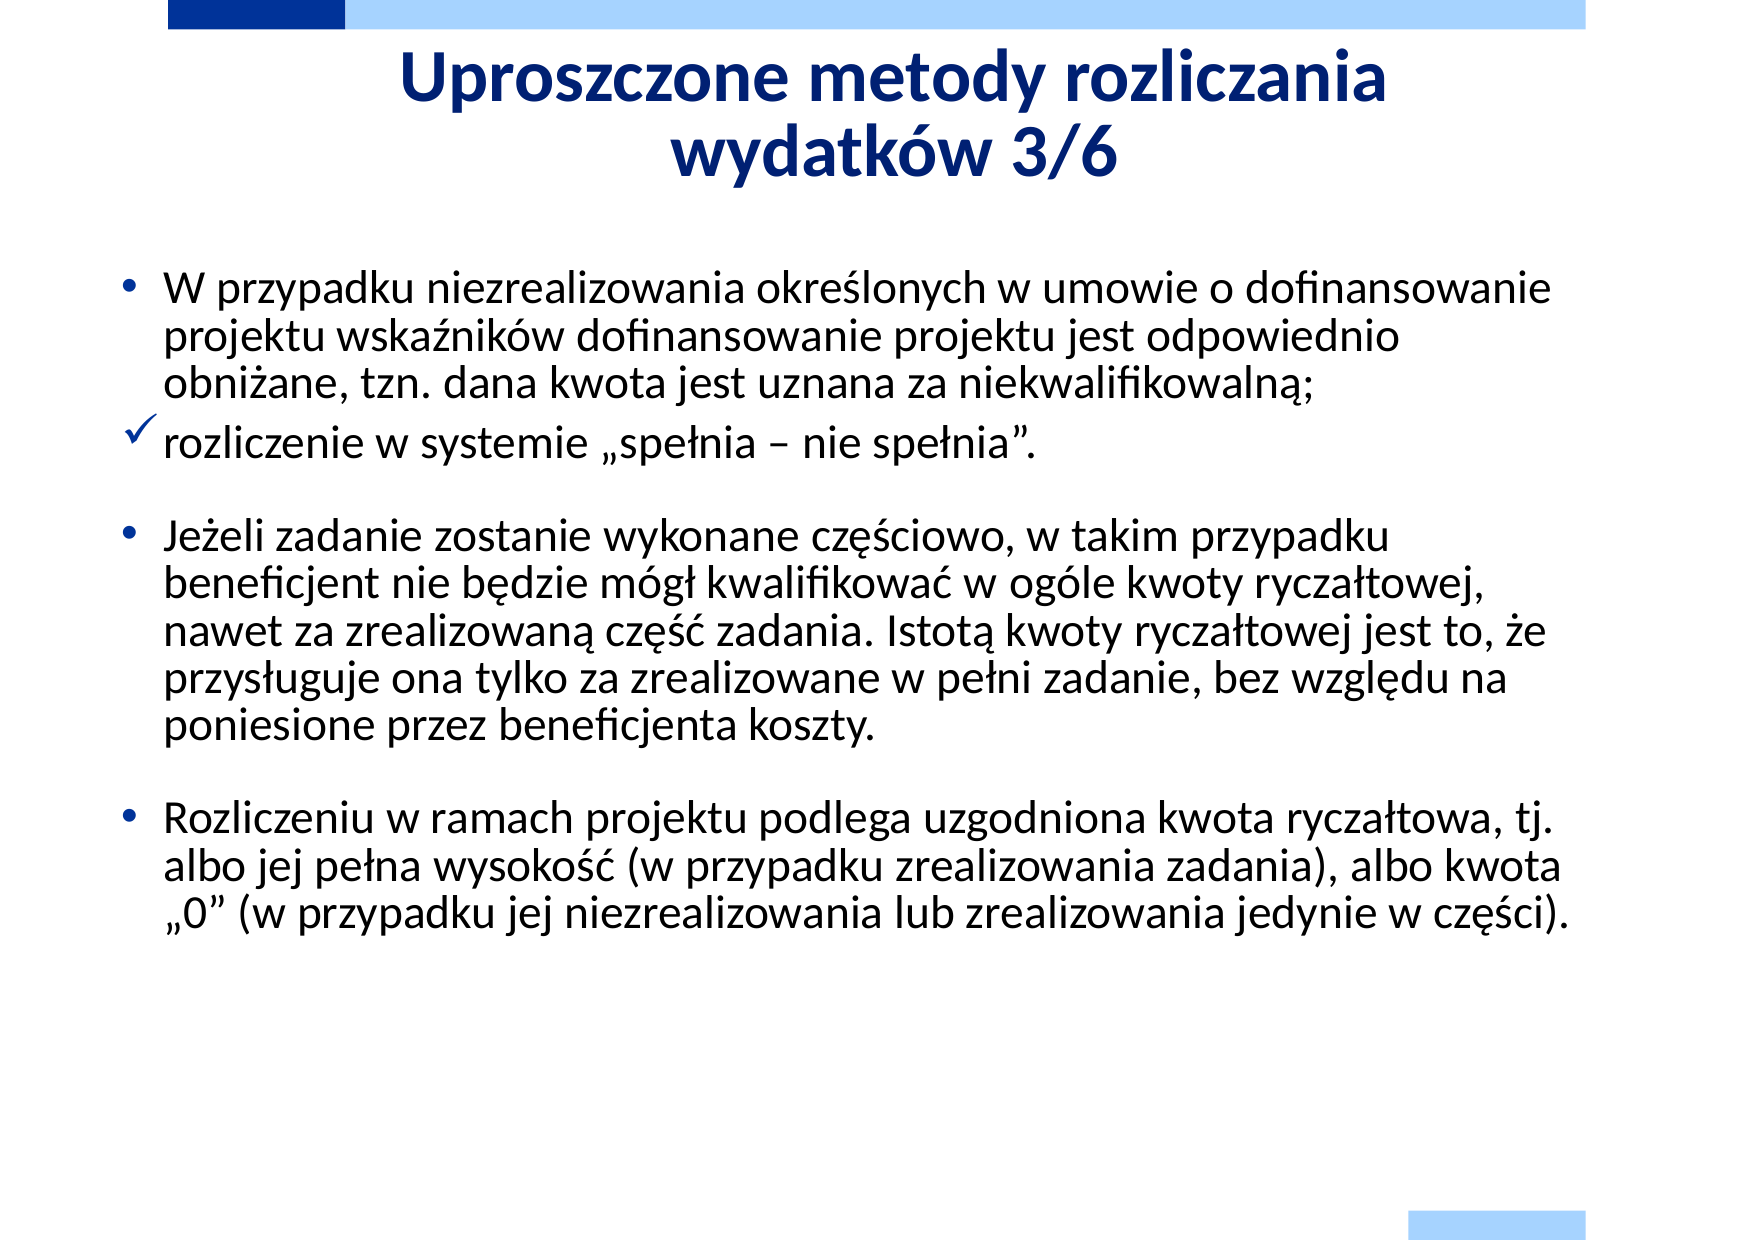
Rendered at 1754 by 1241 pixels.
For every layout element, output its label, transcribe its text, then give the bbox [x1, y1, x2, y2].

title Uproszczone metody rozliczania wydatków 3/6 [239, 41, 1551, 195]
list W przypadku niezrealizowania określonych w umowie o dofinansowanie projektu wskaźników dofinansowanie projektu jest odpowiednio obniżane, tzn. dana kwota jest uznana za niekwalifikowalną; rozliczenie w systemie „spełnia – nie spełnia”. Jeżeli zadanie zostanie wykonane częściowo, w takim przypadku beneficjent nie będzie mógł kwalifikować w ogóle kwoty ryczałtowej, nawet za zrealizowaną część zadania. Istotą kwoty ryczałtowej jest to, że przysługuje ona tylko za zrealizowane w pełni zadanie, bez względu na poniesione przez beneficjenta koszty. Rozliczeniu w ramach projektu podlega uzgodniona kwota ryczałtowa, tj. albo jej pełna wysokość (w przypadku zrealizowania zadania), albo kwota „0” (w przypadku jej niezrealizowania lub zrealizowania jedynie w części). [120, 265, 1586, 1034]
